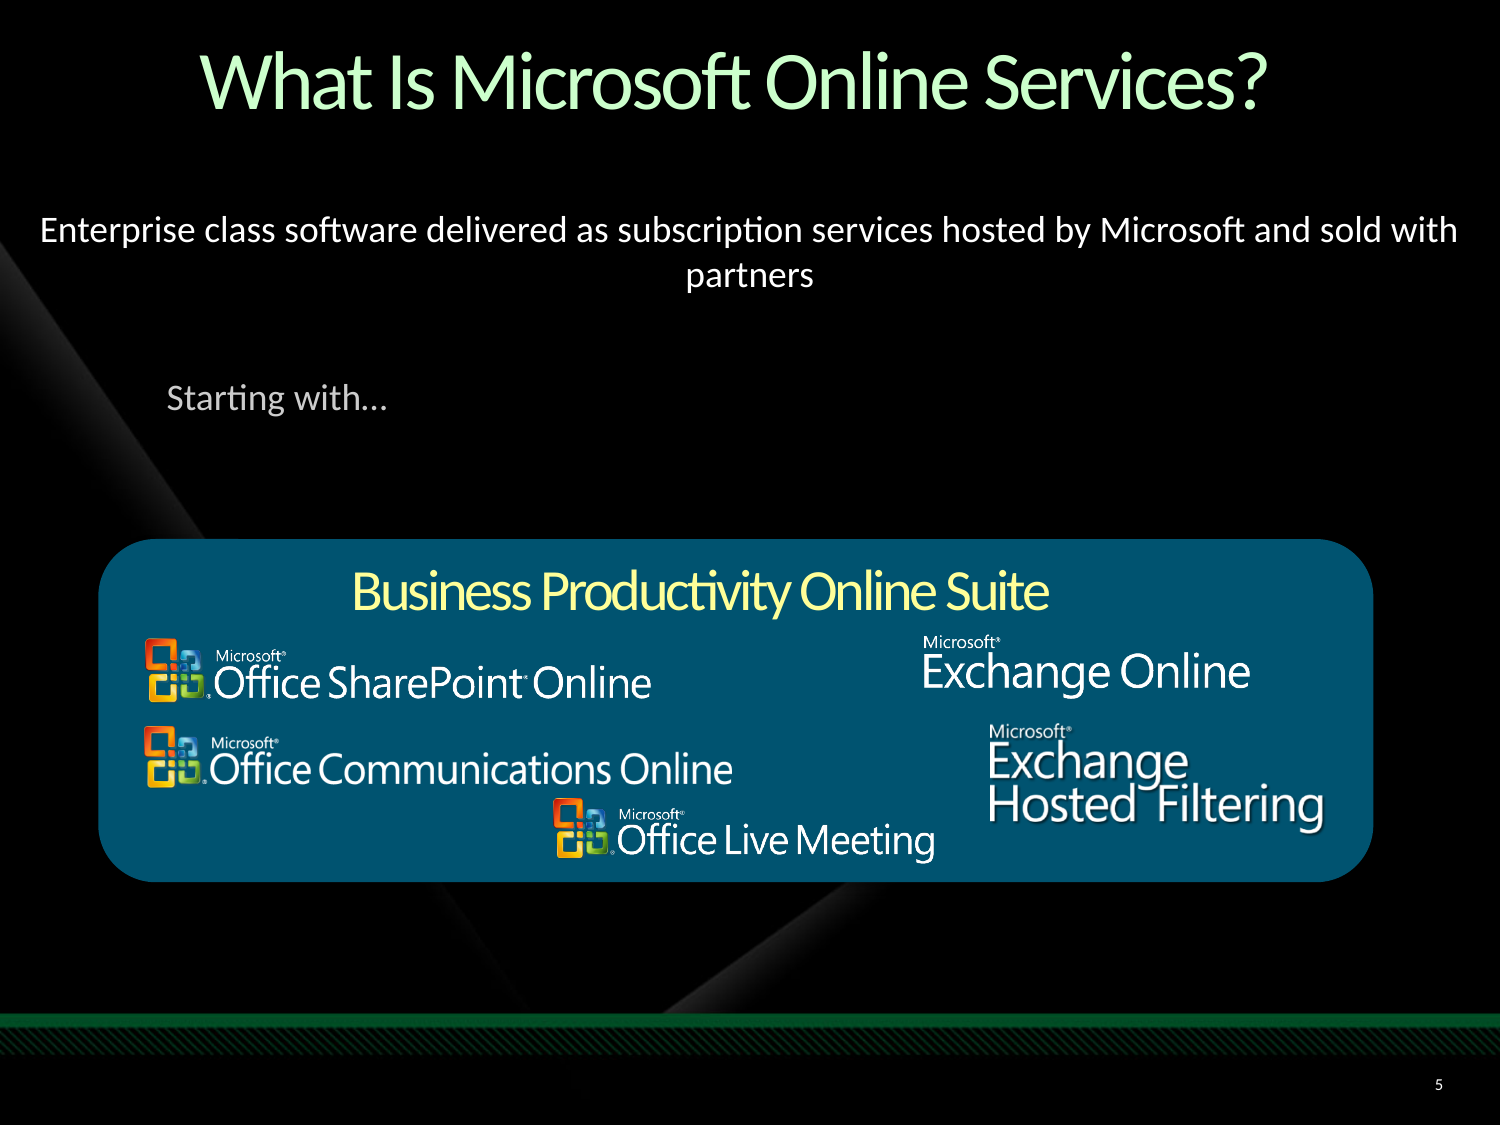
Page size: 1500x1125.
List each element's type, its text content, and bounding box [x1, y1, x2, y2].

text_box Enterprise class software delivered as subscription services hosted by Microsoft and sold with partners [0, 197, 1500, 303]
text_box [98, 538, 1374, 883]
picture [0, 0, 1500, 197]
picture [0, 303, 1500, 1125]
slide_number 5 [1420, 1066, 1478, 1125]
text_box Starting with… [151, 366, 403, 426]
title What Is Microsoft Online Services? [0, 37, 1473, 129]
text_box Business Productivity Online Suite [337, 545, 1067, 630]
